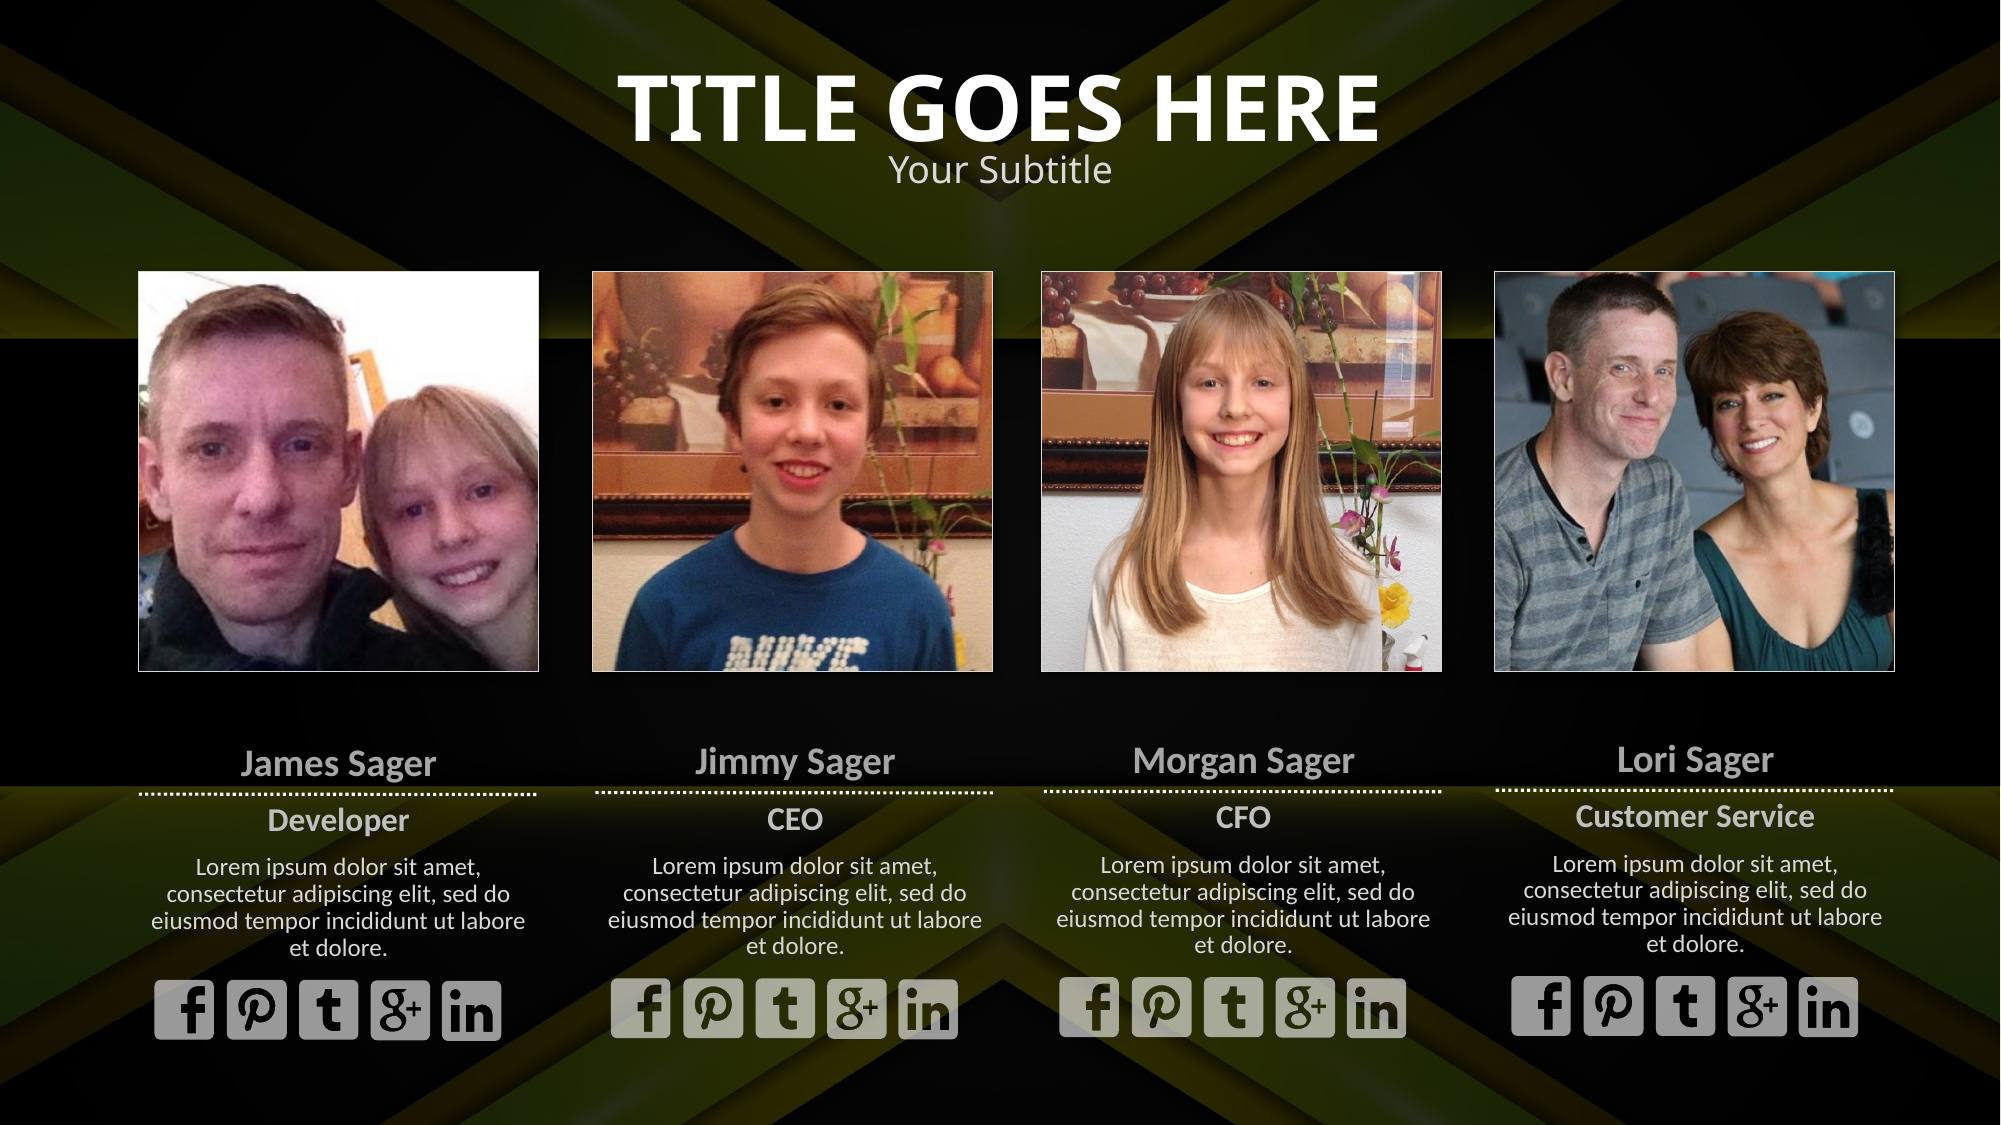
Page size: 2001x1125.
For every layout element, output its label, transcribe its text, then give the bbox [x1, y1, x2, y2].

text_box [1059, 977, 1407, 1039]
text_box [1494, 271, 1896, 673]
text_box Lorem ipsum dolor sit amet, consectetur adipiscing elit, sed do eiusmod tempor incididunt ut labore et dolore. [595, 852, 996, 966]
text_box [610, 978, 958, 1040]
text_box [591, 270, 993, 672]
text_box CEO [620, 798, 971, 841]
text_box Lorem ipsum dolor sit amet, consectetur adipiscing elit, sed do eiusmod tempor incididunt ut labore et dolore. [1043, 851, 1444, 965]
text_box CFO [1068, 797, 1419, 840]
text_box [154, 979, 502, 1041]
text_box Developer [163, 799, 514, 842]
text_box Lori Sager [1520, 738, 1871, 781]
text_box Lorem ipsum dolor sit amet, consectetur adipiscing elit, sed do eiusmod tempor incididunt ut labore et dolore. [138, 854, 539, 968]
text_box Jimmy Sager [620, 740, 971, 784]
text_box Morgan Sager [1068, 739, 1419, 782]
text_box Customer Service [1520, 796, 1871, 839]
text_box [1511, 976, 1859, 1038]
text_box Lorem ipsum dolor sit amet, consectetur adipiscing elit, sed do eiusmod tempor incididunt ut labore et dolore. [1495, 850, 1896, 964]
text_box James Sager [163, 742, 514, 785]
picture [0, 0, 2001, 1125]
text_box [1040, 270, 1442, 672]
text_box [138, 270, 540, 672]
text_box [548, 42, 1452, 199]
